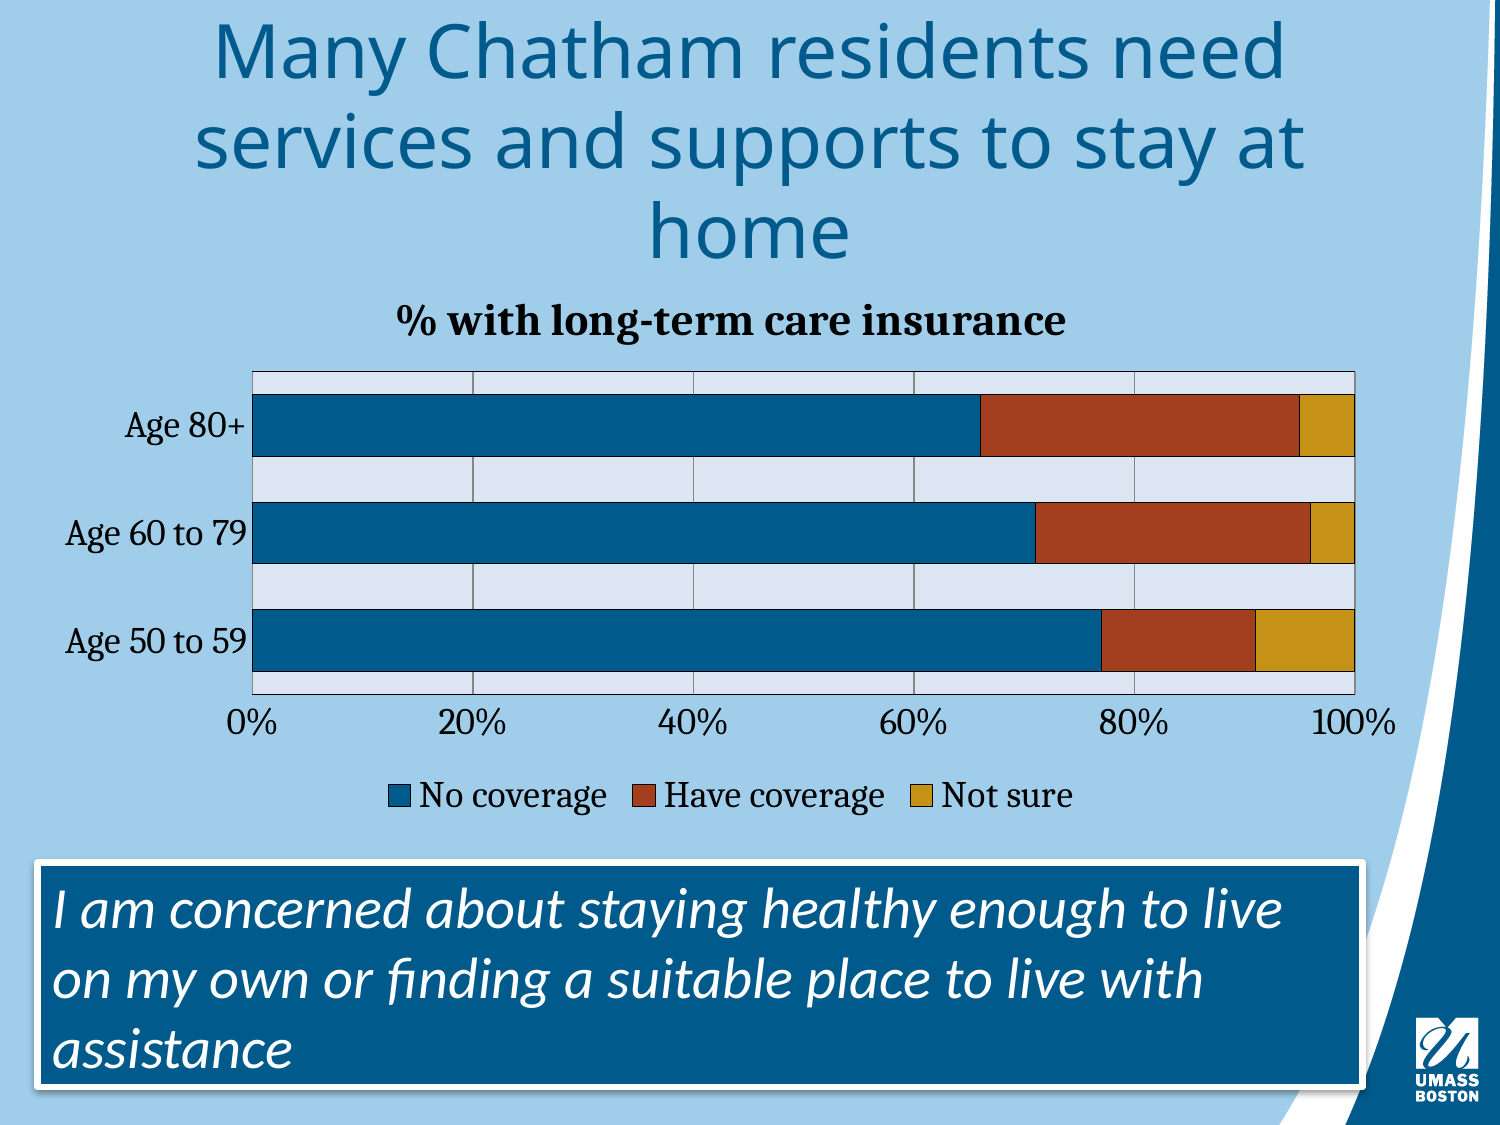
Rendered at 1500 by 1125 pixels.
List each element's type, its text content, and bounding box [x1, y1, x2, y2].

chart [37, 262, 1426, 826]
picture [0, 0, 1500, 1125]
text_box I am concerned about staying healthy enough to live on my own or finding a suitable place to live with assistance [34, 859, 1366, 1090]
title Many Chatham residents need services and supports to stay at home [75, 45, 1425, 233]
